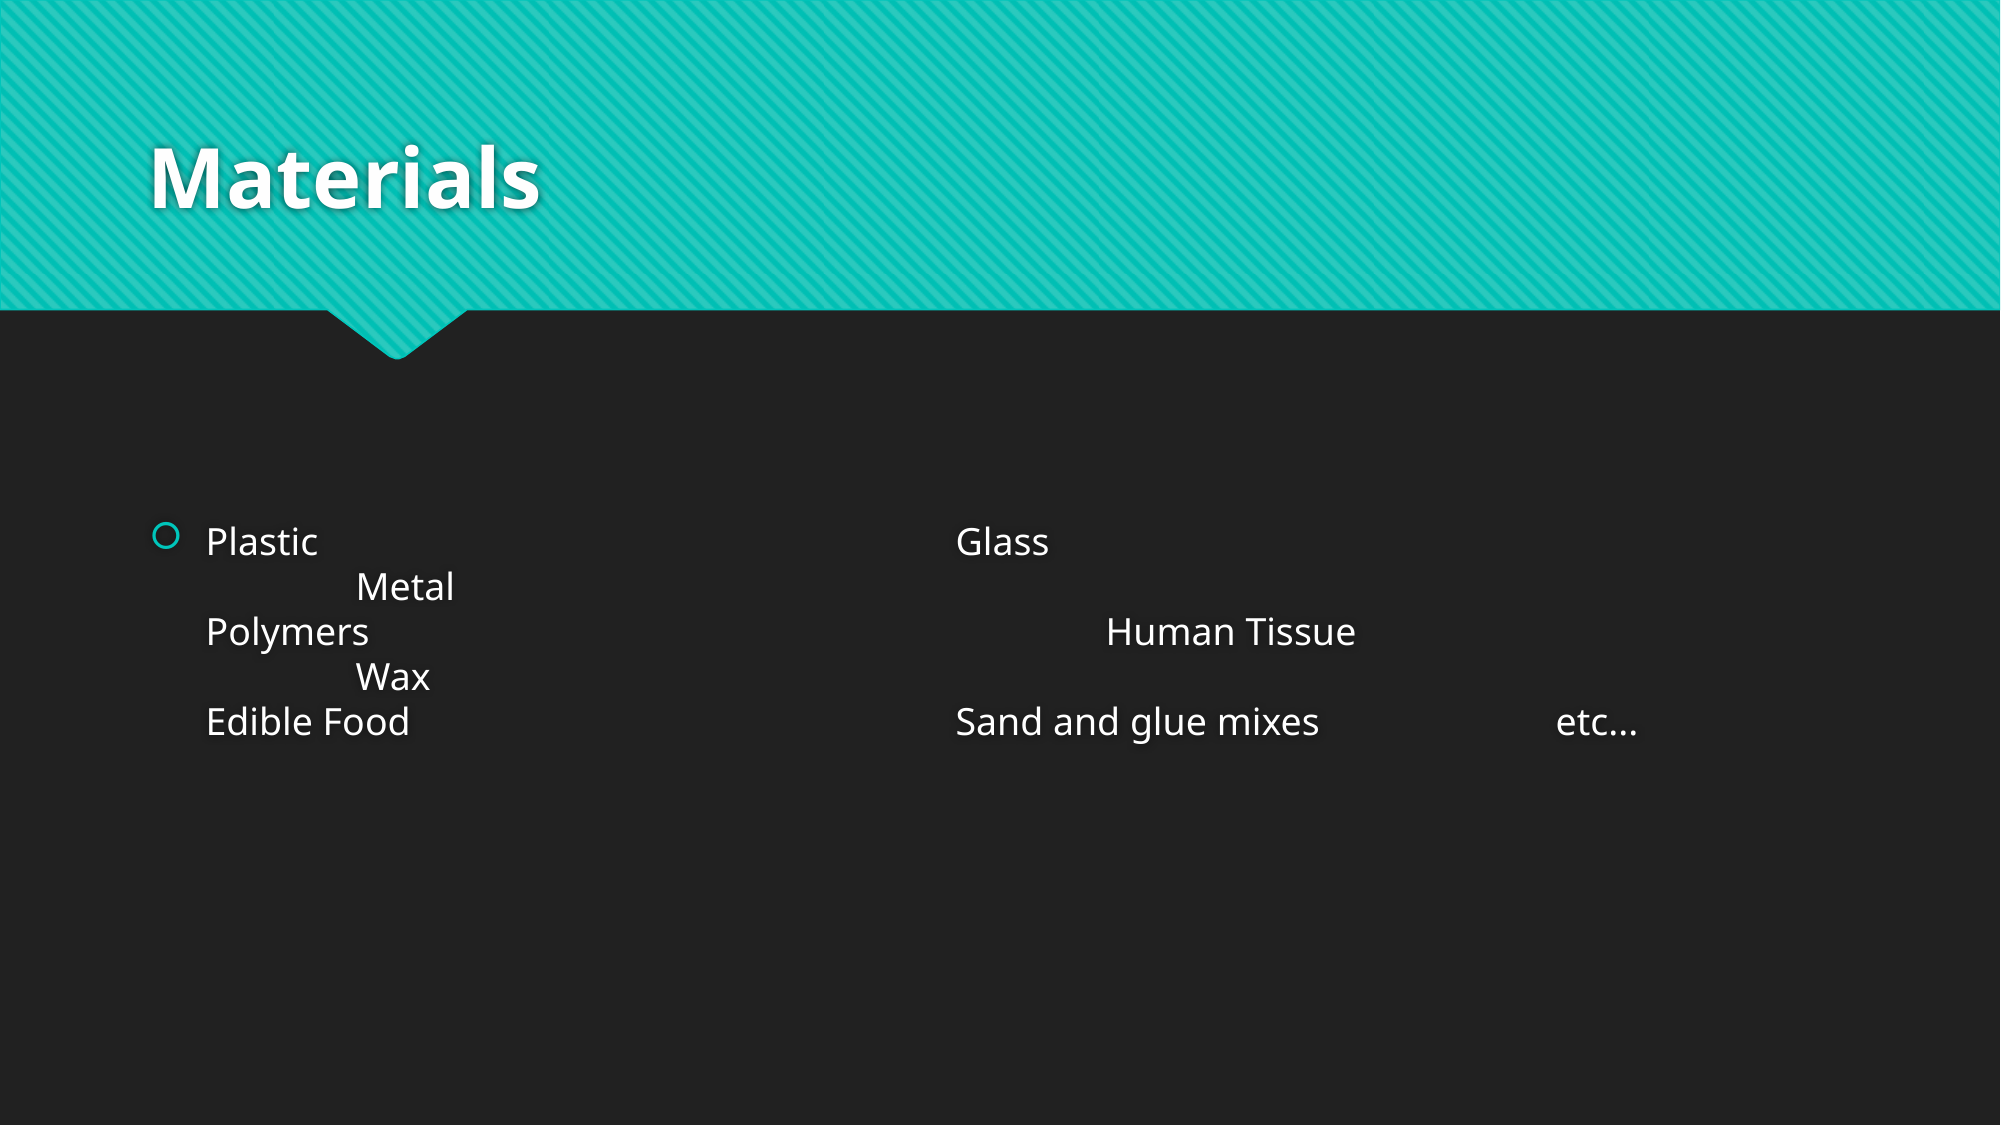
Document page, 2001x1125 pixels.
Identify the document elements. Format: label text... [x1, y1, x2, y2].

list Plastic Glass Metal Polymers Human Tissue Wax Edible Food Sand and glue mixes etc... [134, 364, 1866, 962]
title Materials [132, 73, 1868, 233]
